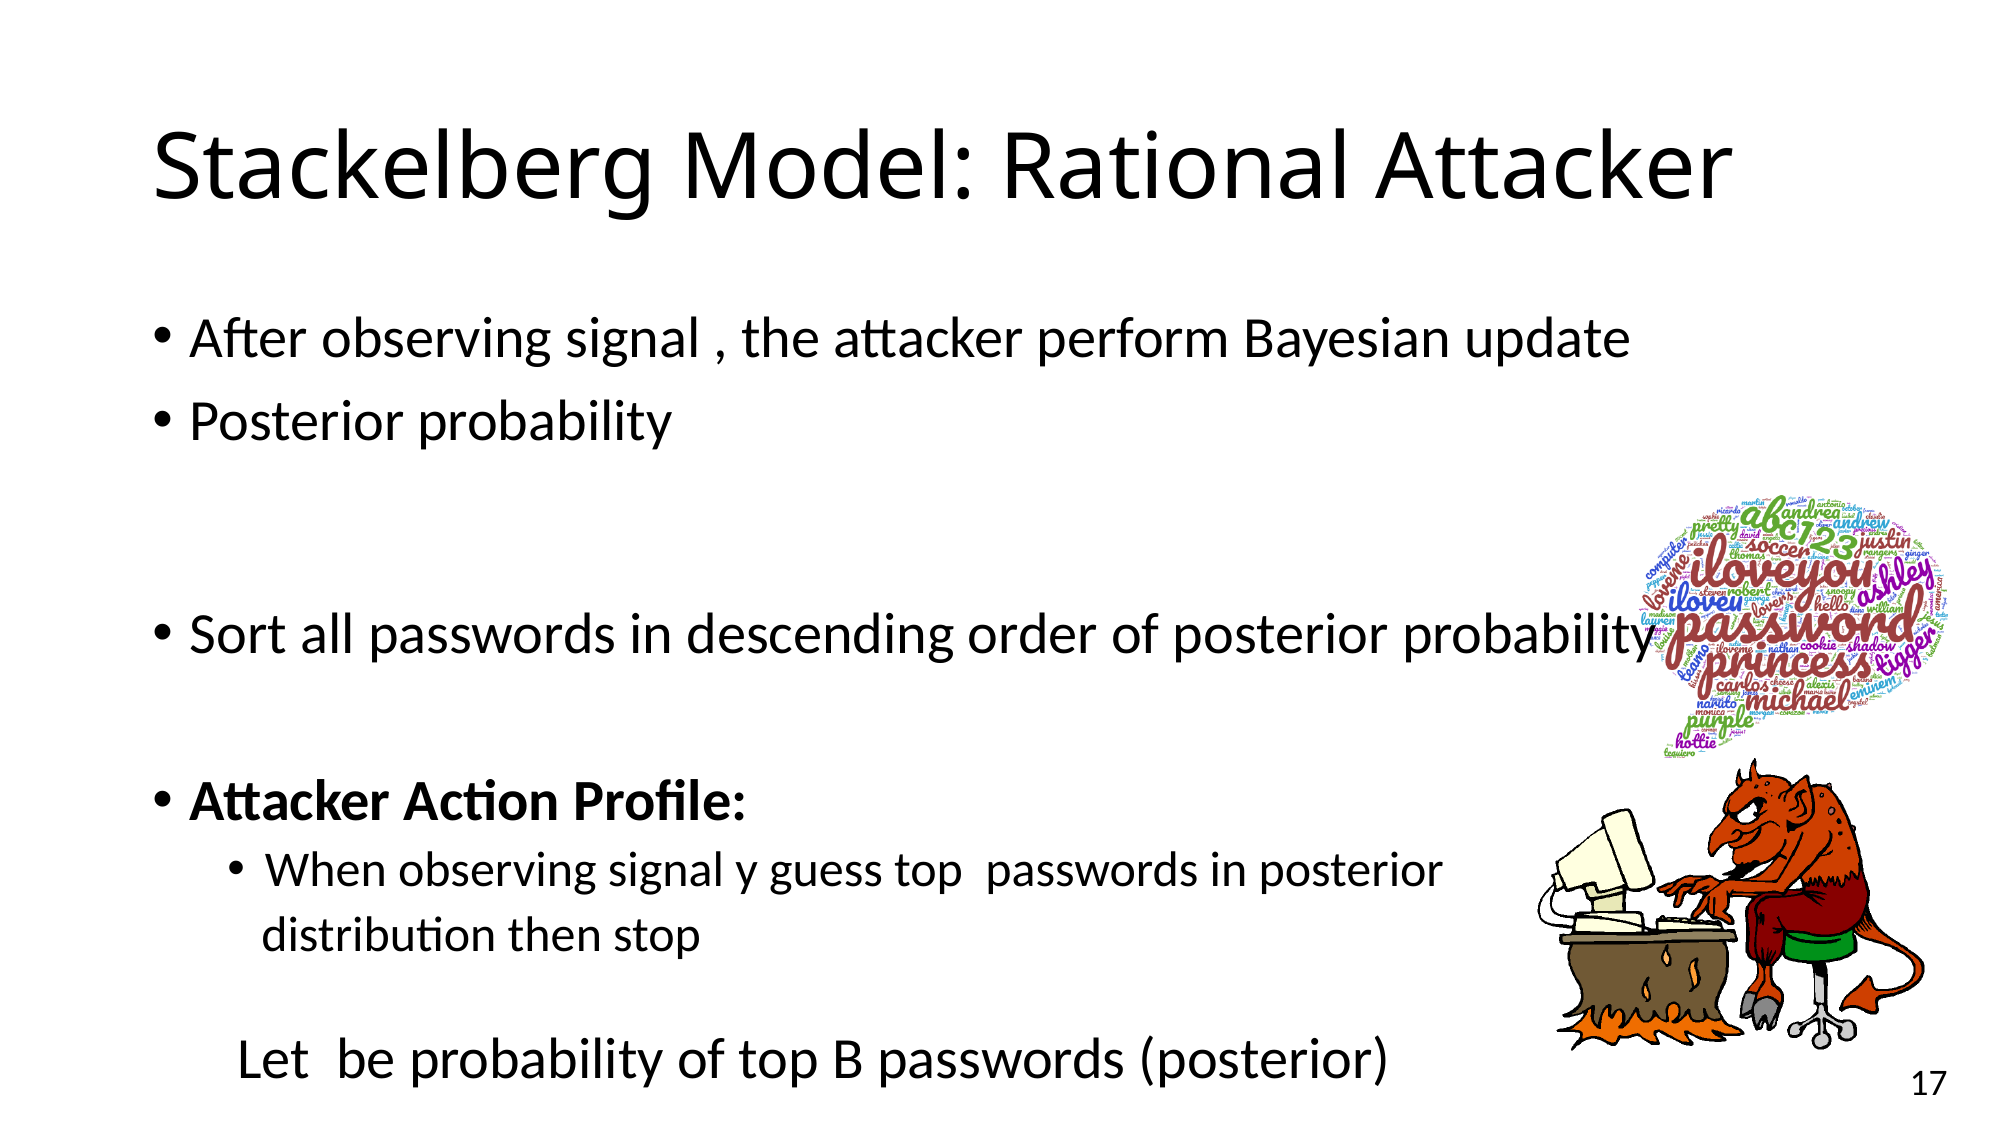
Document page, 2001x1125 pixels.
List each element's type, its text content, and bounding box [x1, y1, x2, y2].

slide_number 17 [1512, 1050, 1963, 1111]
picture [1531, 470, 2000, 1059]
title Stackelberg Model: Rational Attacker [137, 59, 1863, 278]
